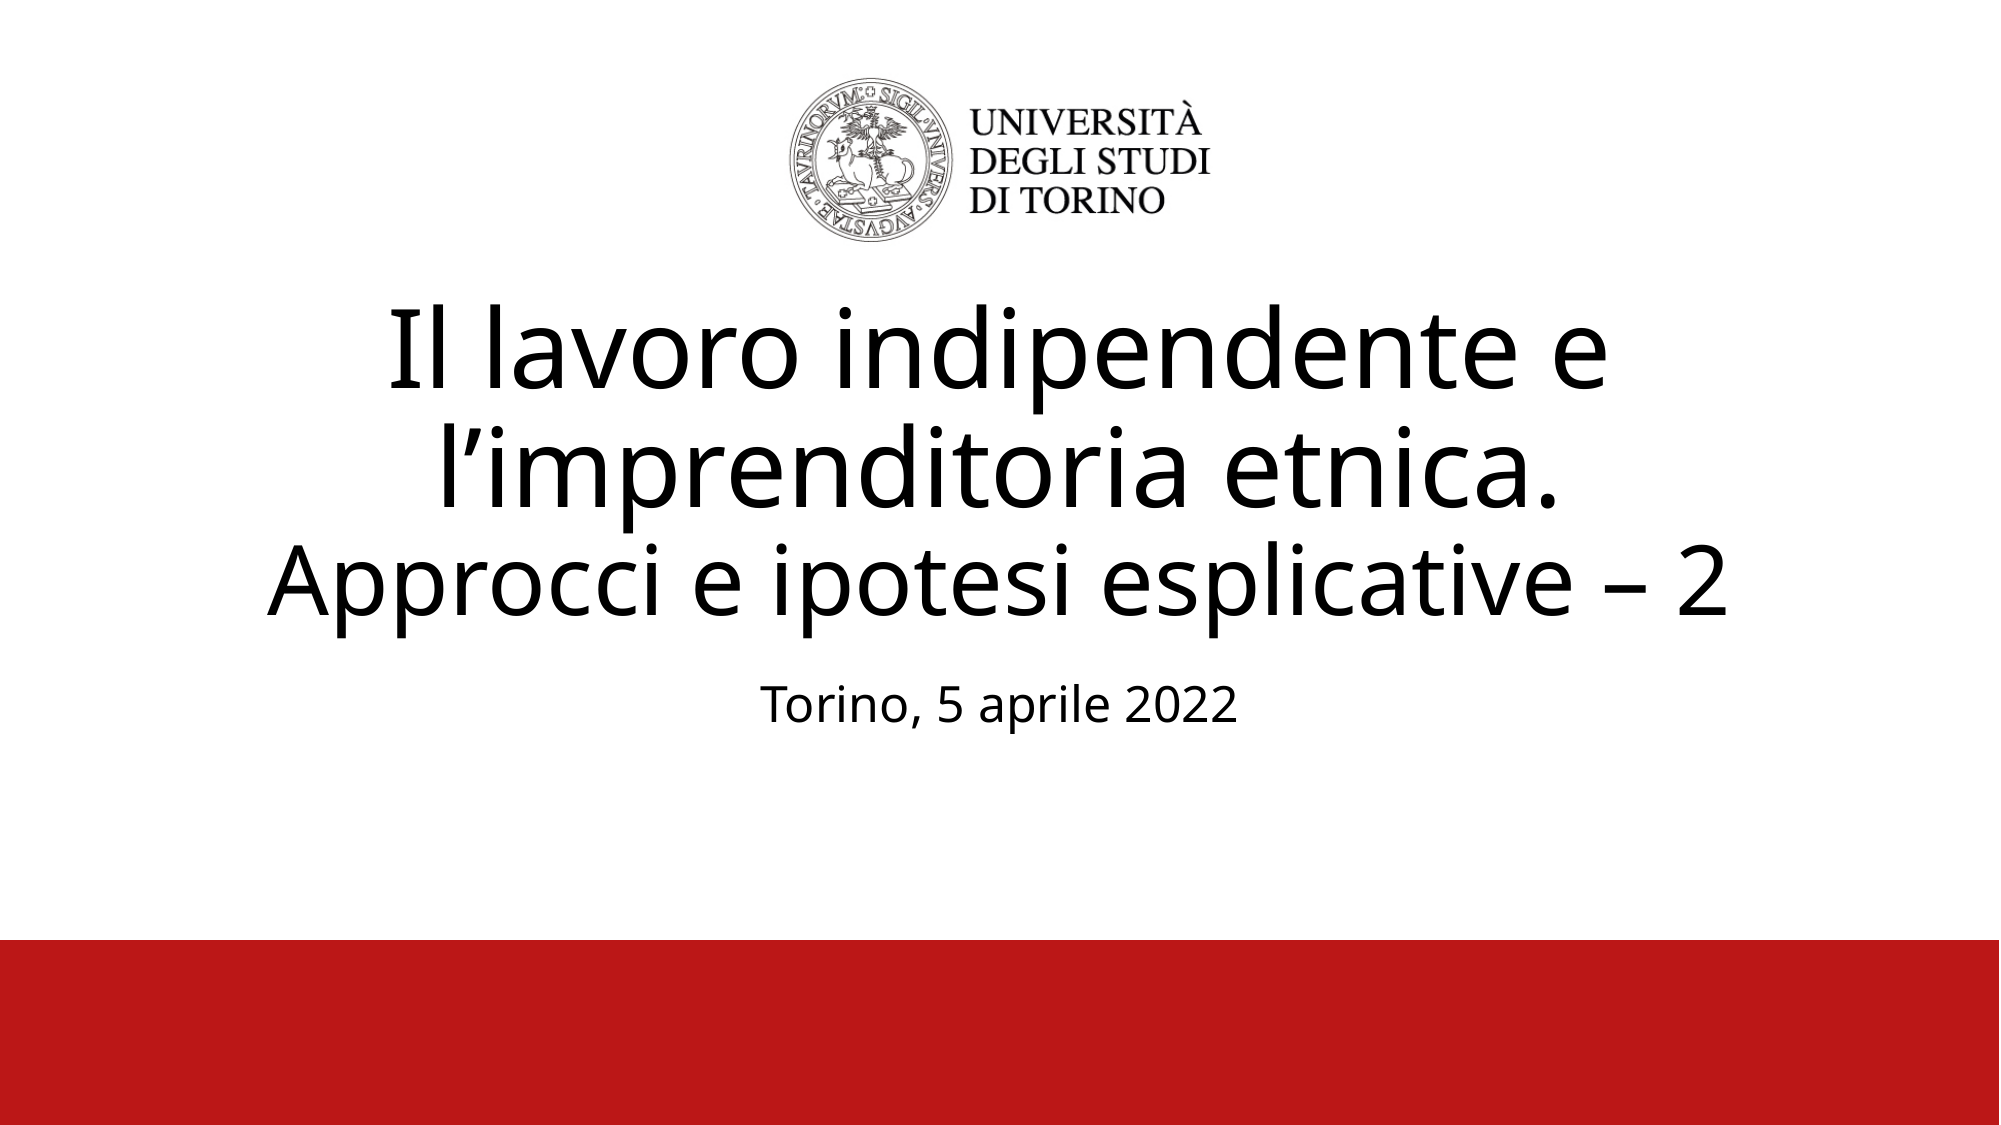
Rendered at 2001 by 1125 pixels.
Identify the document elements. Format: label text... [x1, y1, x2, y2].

title Il lavoro indipendente e l’imprenditoria etnica. Approcci e ipotesi esplicative – 2 [249, 251, 1750, 590]
picture [760, 48, 1236, 251]
subtitle Torino, 5 aprile 2022 [249, 590, 1750, 863]
